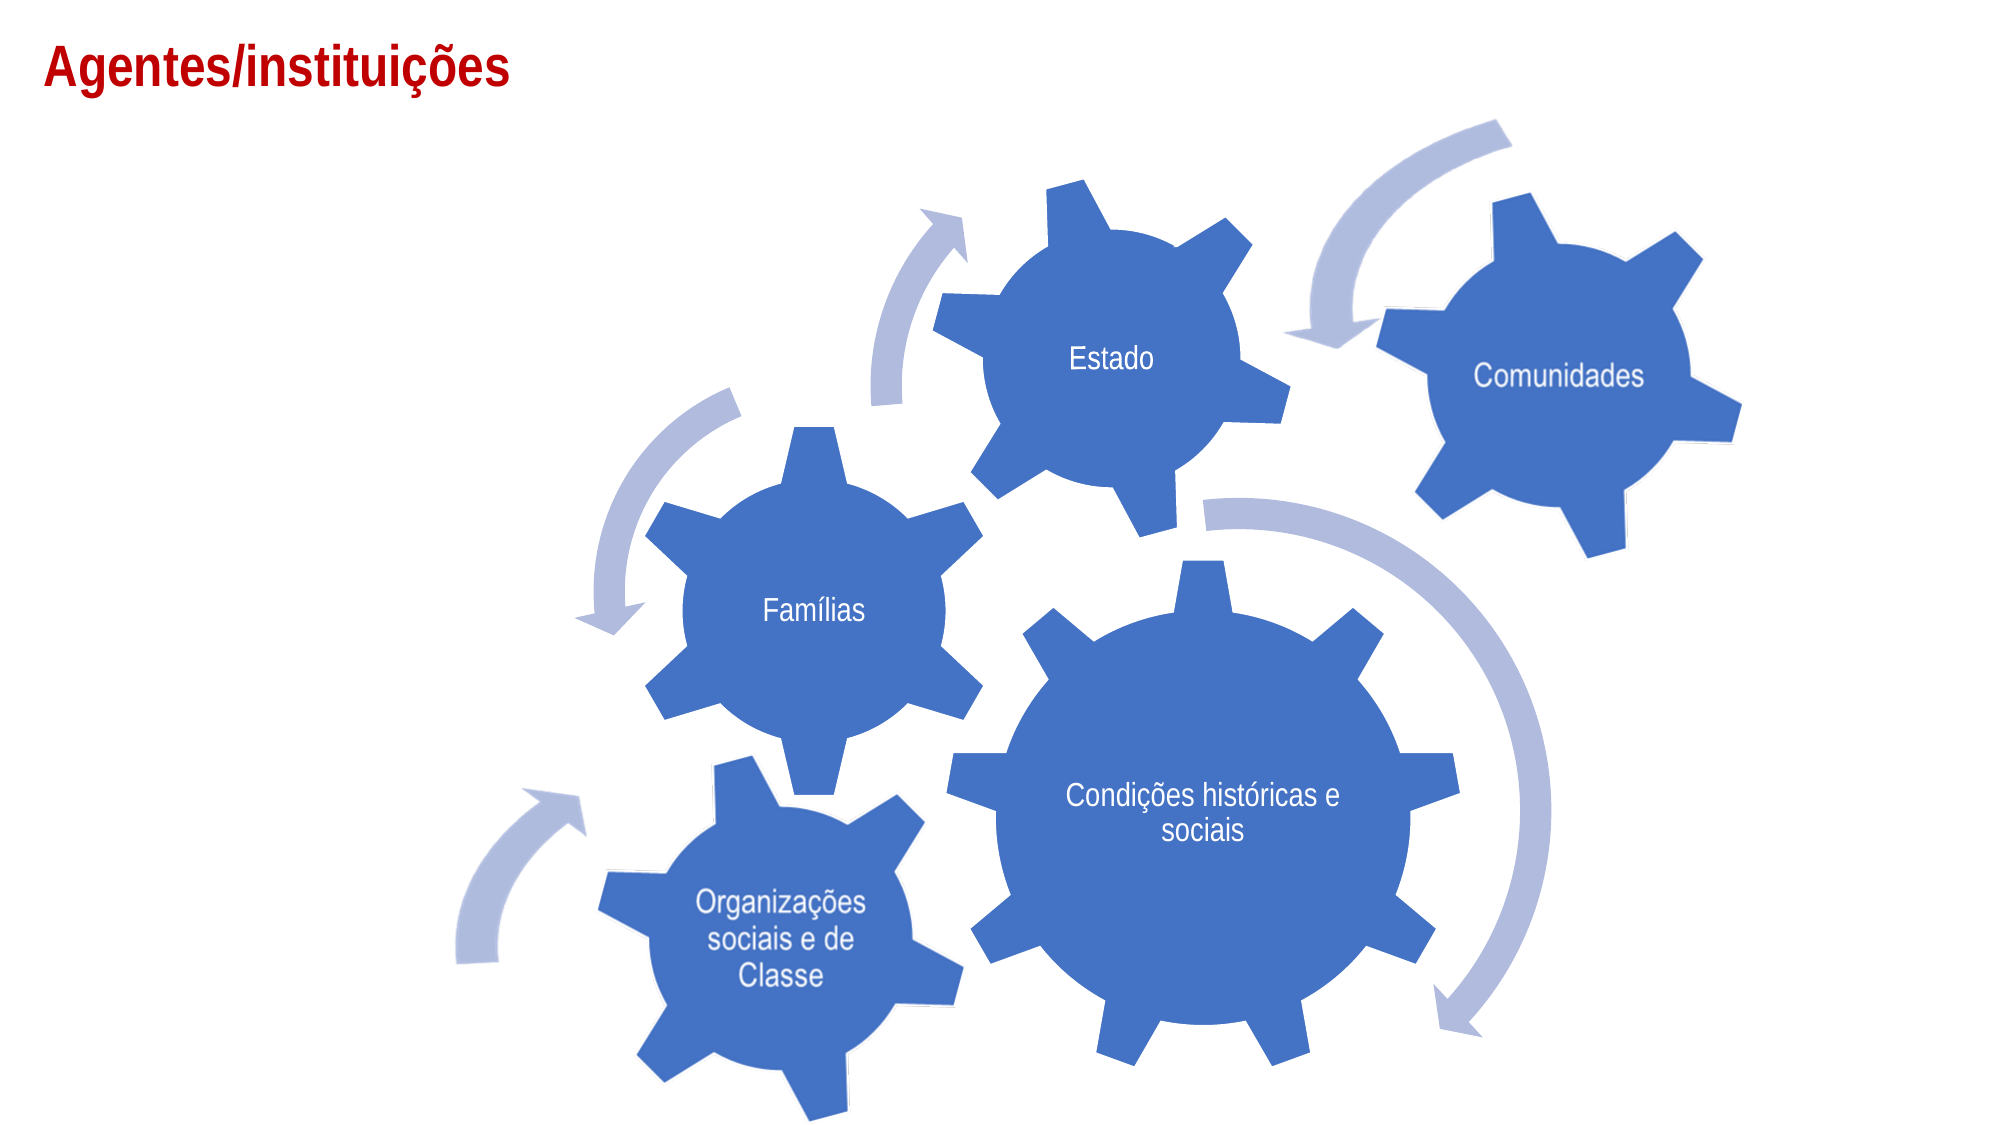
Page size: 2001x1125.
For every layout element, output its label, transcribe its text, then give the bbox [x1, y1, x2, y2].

picture [1282, 118, 1746, 562]
picture [595, 752, 968, 1125]
picture [454, 787, 588, 965]
title Agentes/instituições [28, 10, 1979, 125]
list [28, 131, 1952, 1079]
